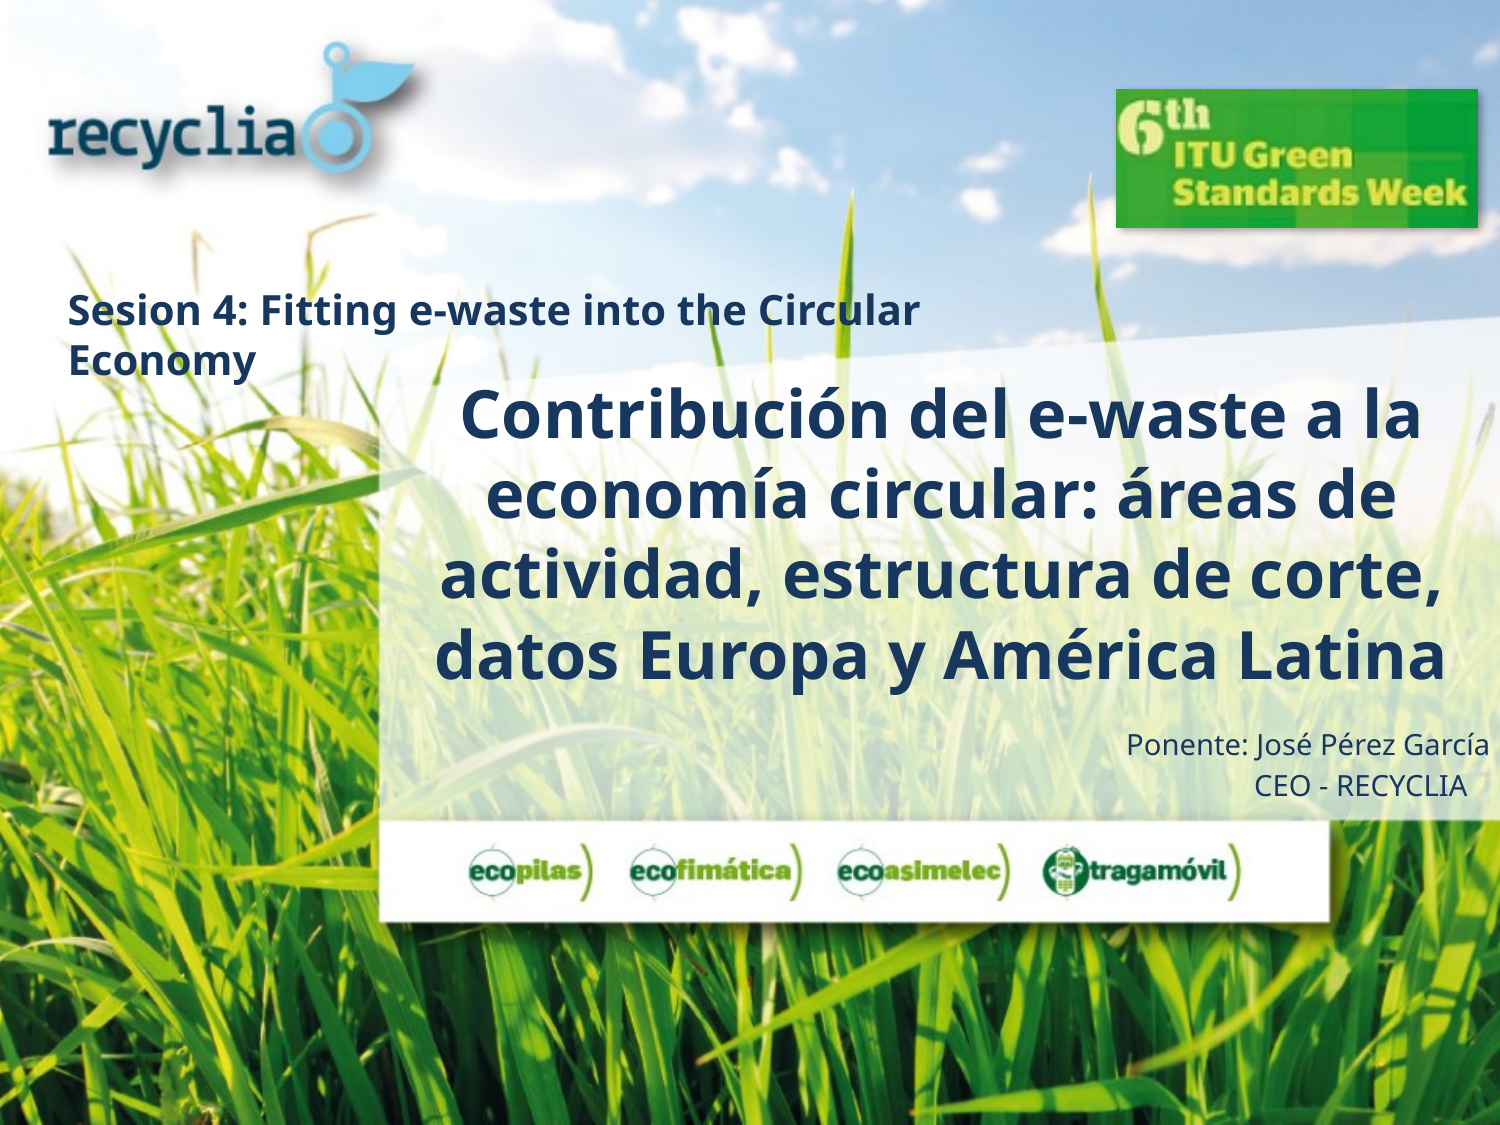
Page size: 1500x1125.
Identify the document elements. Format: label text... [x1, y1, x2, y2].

picture [0, 0, 1500, 1125]
text_box Sesion 4: Fitting e-waste into the Circular Economy [53, 276, 1105, 392]
title Contribución del e-waste a la economía circular: áreas de actividad, estructura de corte, datos Europa y América Latina [383, 302, 1500, 762]
subtitle Ponente: José Pérez García CEO - RECYCLIA [1104, 718, 1500, 806]
